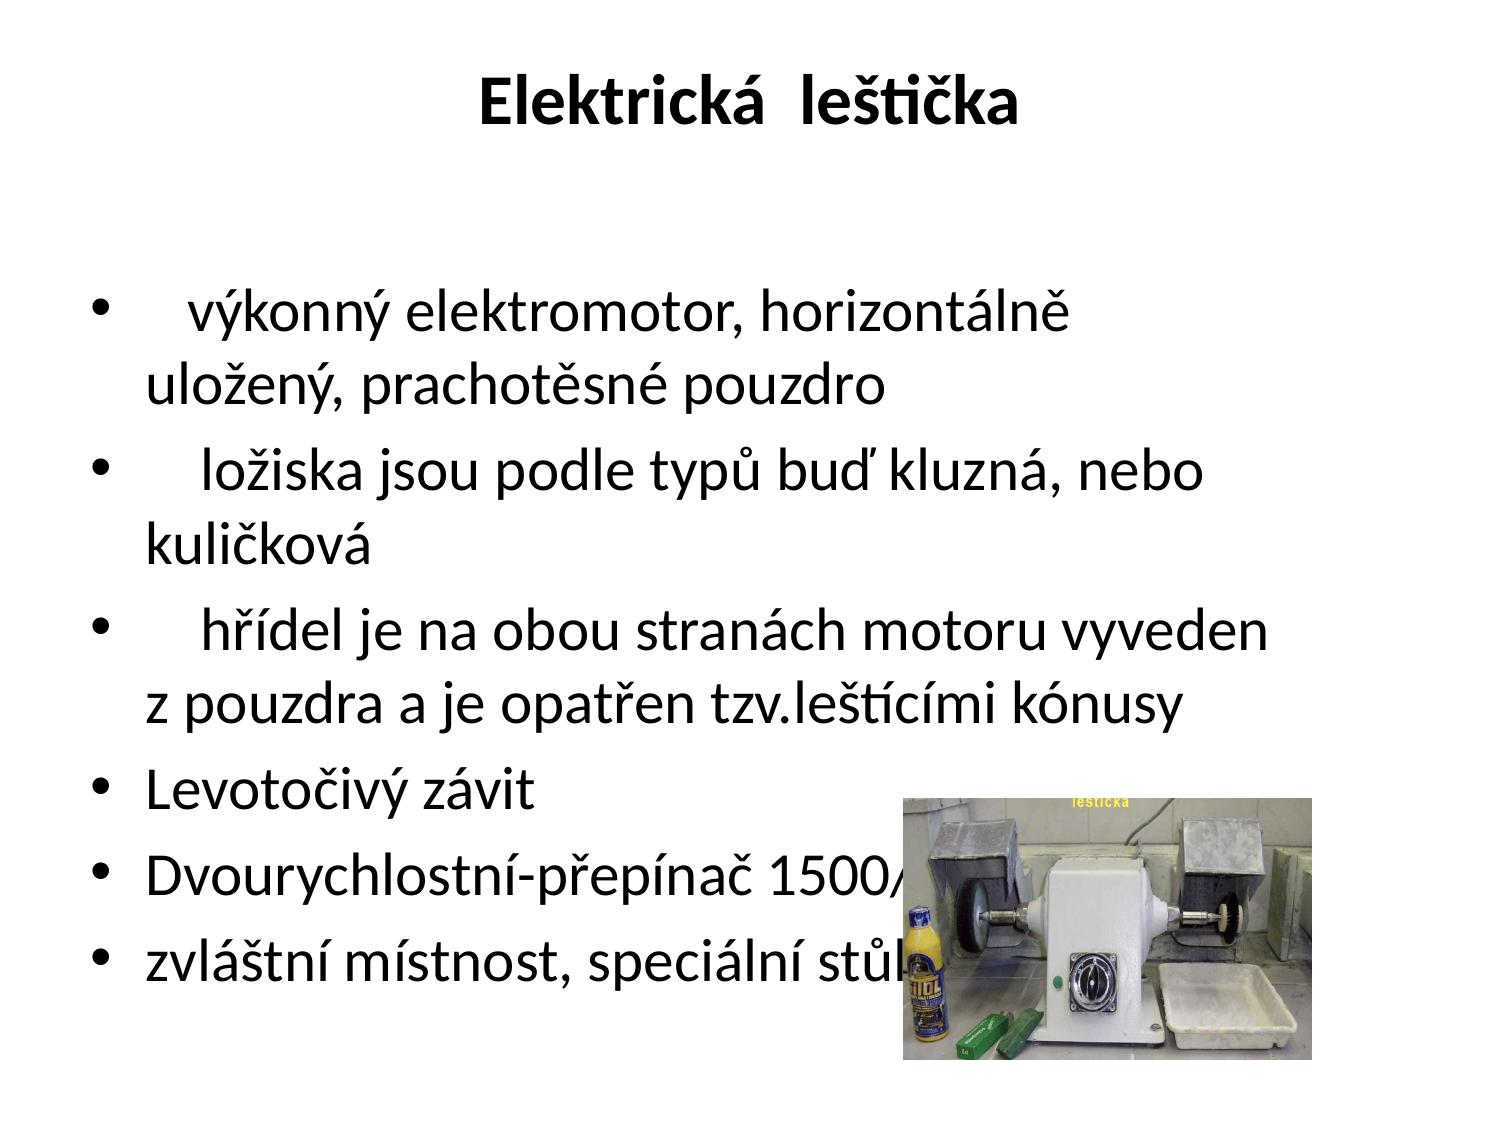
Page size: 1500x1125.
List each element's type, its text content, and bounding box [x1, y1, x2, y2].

list výkonný elektromotor, horizontálně uložený, prachotěsné pouzdro ložiska jsou podle typů buď kluzná, nebo kuličková hřídel je na obou stranách motoru vyveden z pouzdra a je opatřen tzv.leštícími kónusy Levotočivý závit Dvourychlostní-přepínač 1500/3000 ot/min zvláštní místnost, speciální stůl, odsávání [75, 262, 1425, 1005]
picture [903, 798, 1312, 1060]
title Elektrická leštička [75, 45, 1425, 233]
